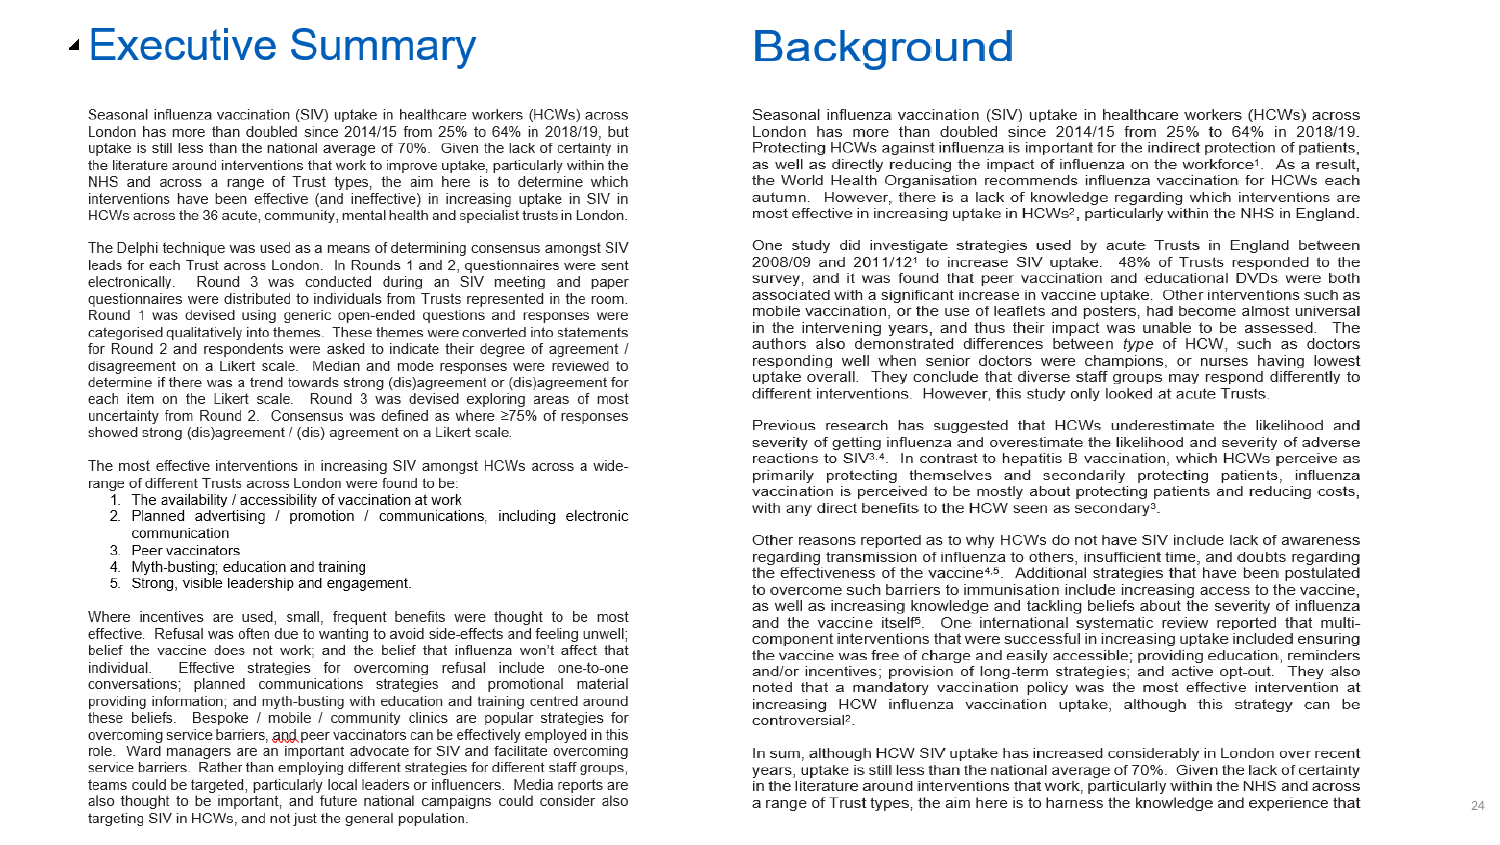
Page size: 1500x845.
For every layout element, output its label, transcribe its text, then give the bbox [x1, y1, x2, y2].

picture [69, 0, 657, 844]
slide_number 24 [1412, 782, 1500, 828]
picture [718, 0, 1412, 844]
